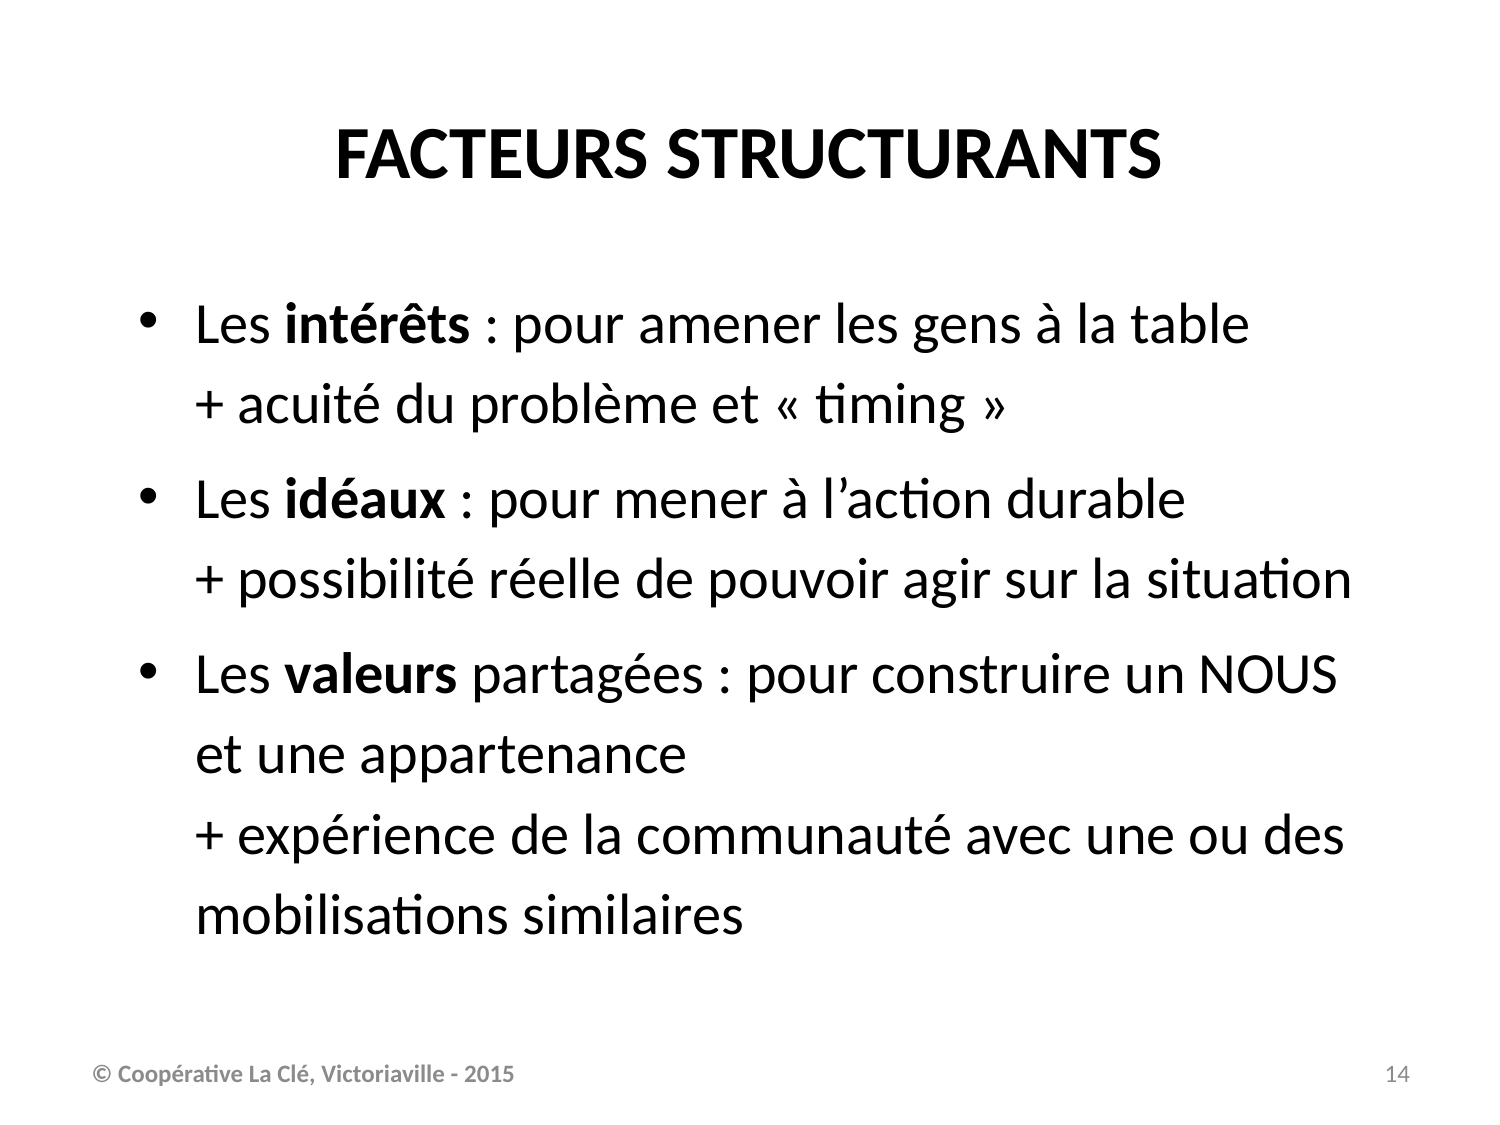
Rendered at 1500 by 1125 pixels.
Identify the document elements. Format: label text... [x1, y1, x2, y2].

slide_number 14 [1074, 1042, 1425, 1103]
text_box Les intérêts : pour amener les gens à la table + acuité du problème et « timing » Les idéaux : pour mener à l’action durable + possibilité réelle de pouvoir agir sur la situation Les valeurs partagées : pour construire un NOUS et une appartenance + expérience de la communauté avec une ou des mobilisations similaires [123, 267, 1399, 1024]
footer © Coopérative La Clé, Victoriaville - 2015 [76, 1042, 552, 1103]
title FACTEURS STRUCTURANTS [112, 54, 1388, 244]
